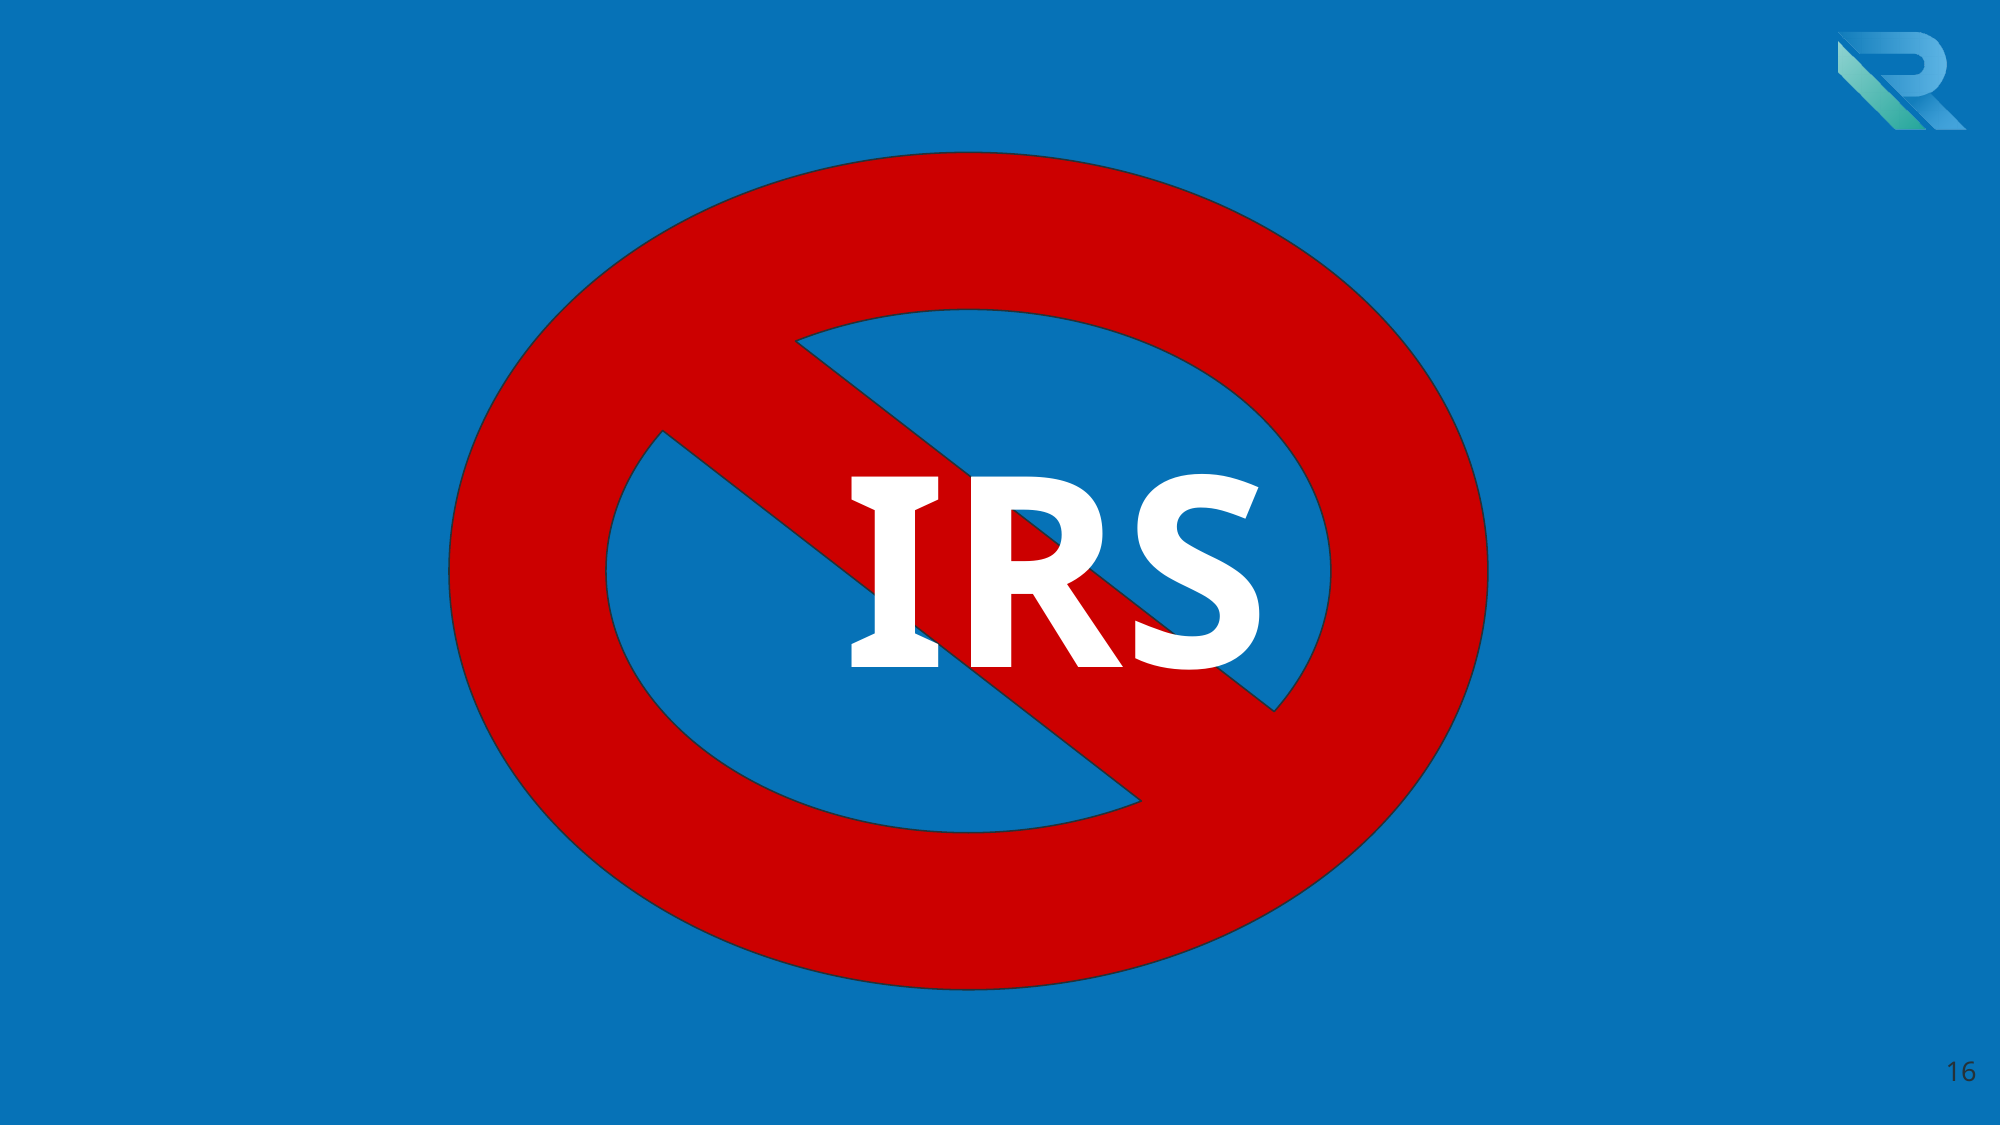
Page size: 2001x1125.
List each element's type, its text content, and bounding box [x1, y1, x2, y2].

text_box [448, 152, 1488, 990]
text_box IRS [678, 385, 1322, 736]
slide_number 16 [1871, 1038, 1992, 1125]
picture [1830, 24, 1973, 138]
